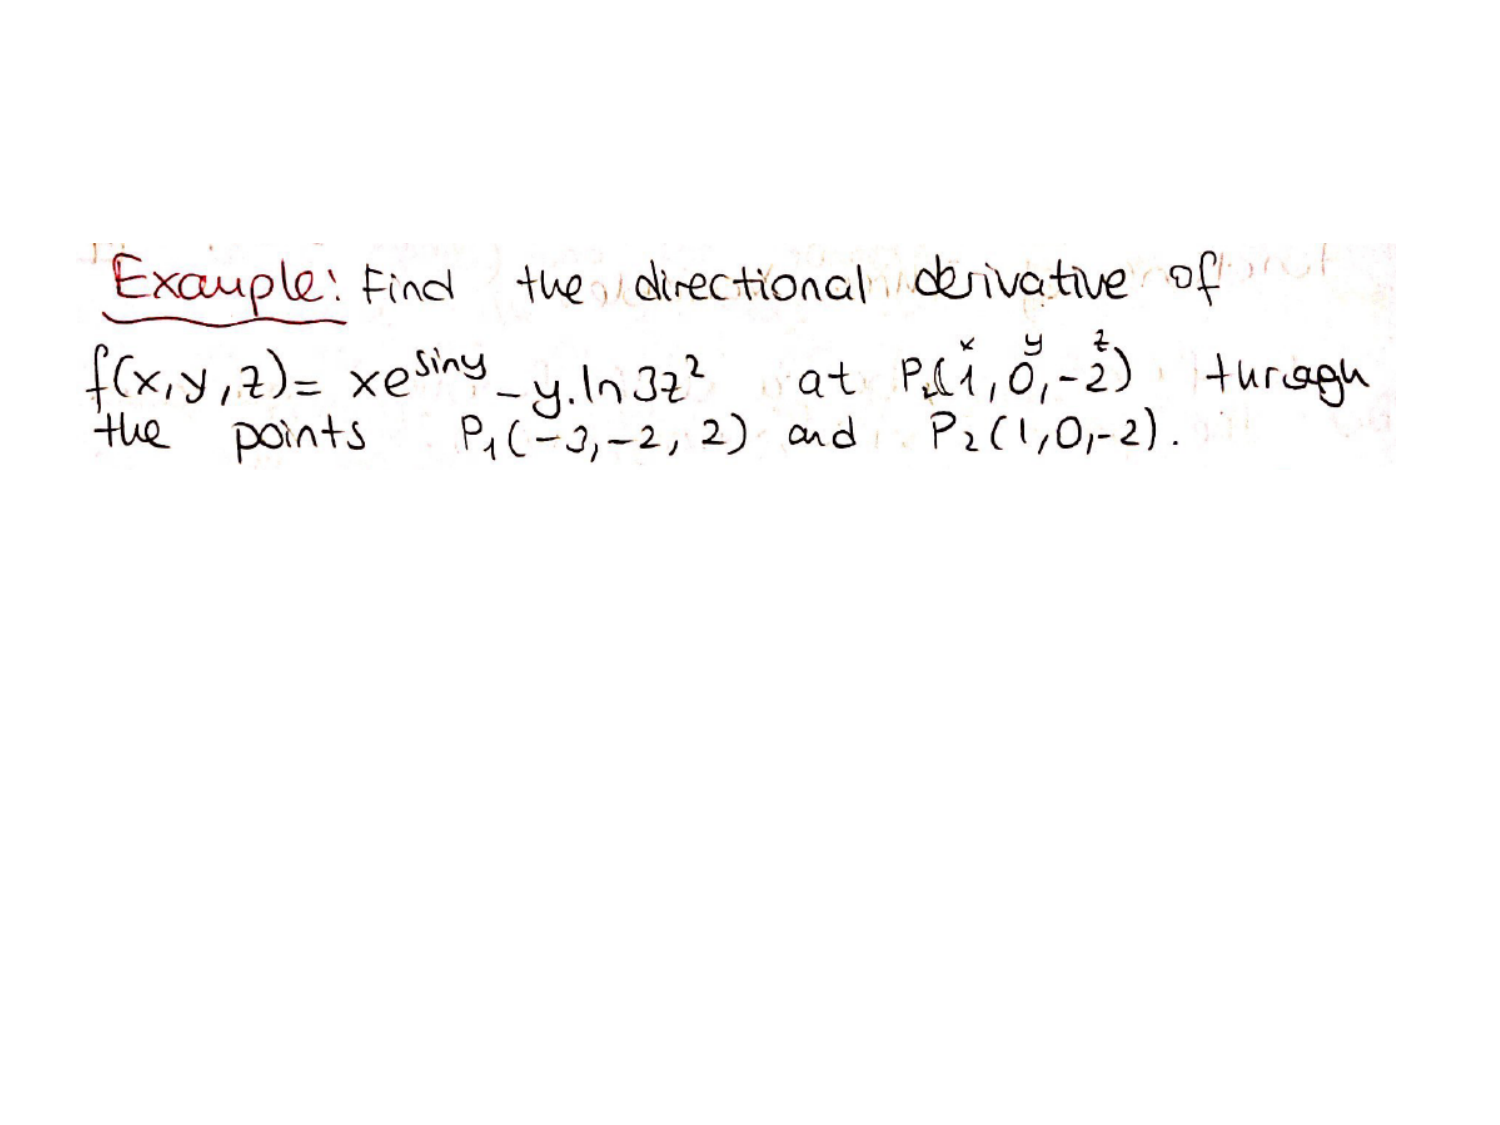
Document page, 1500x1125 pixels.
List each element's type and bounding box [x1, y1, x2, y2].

list [76, 243, 1396, 470]
